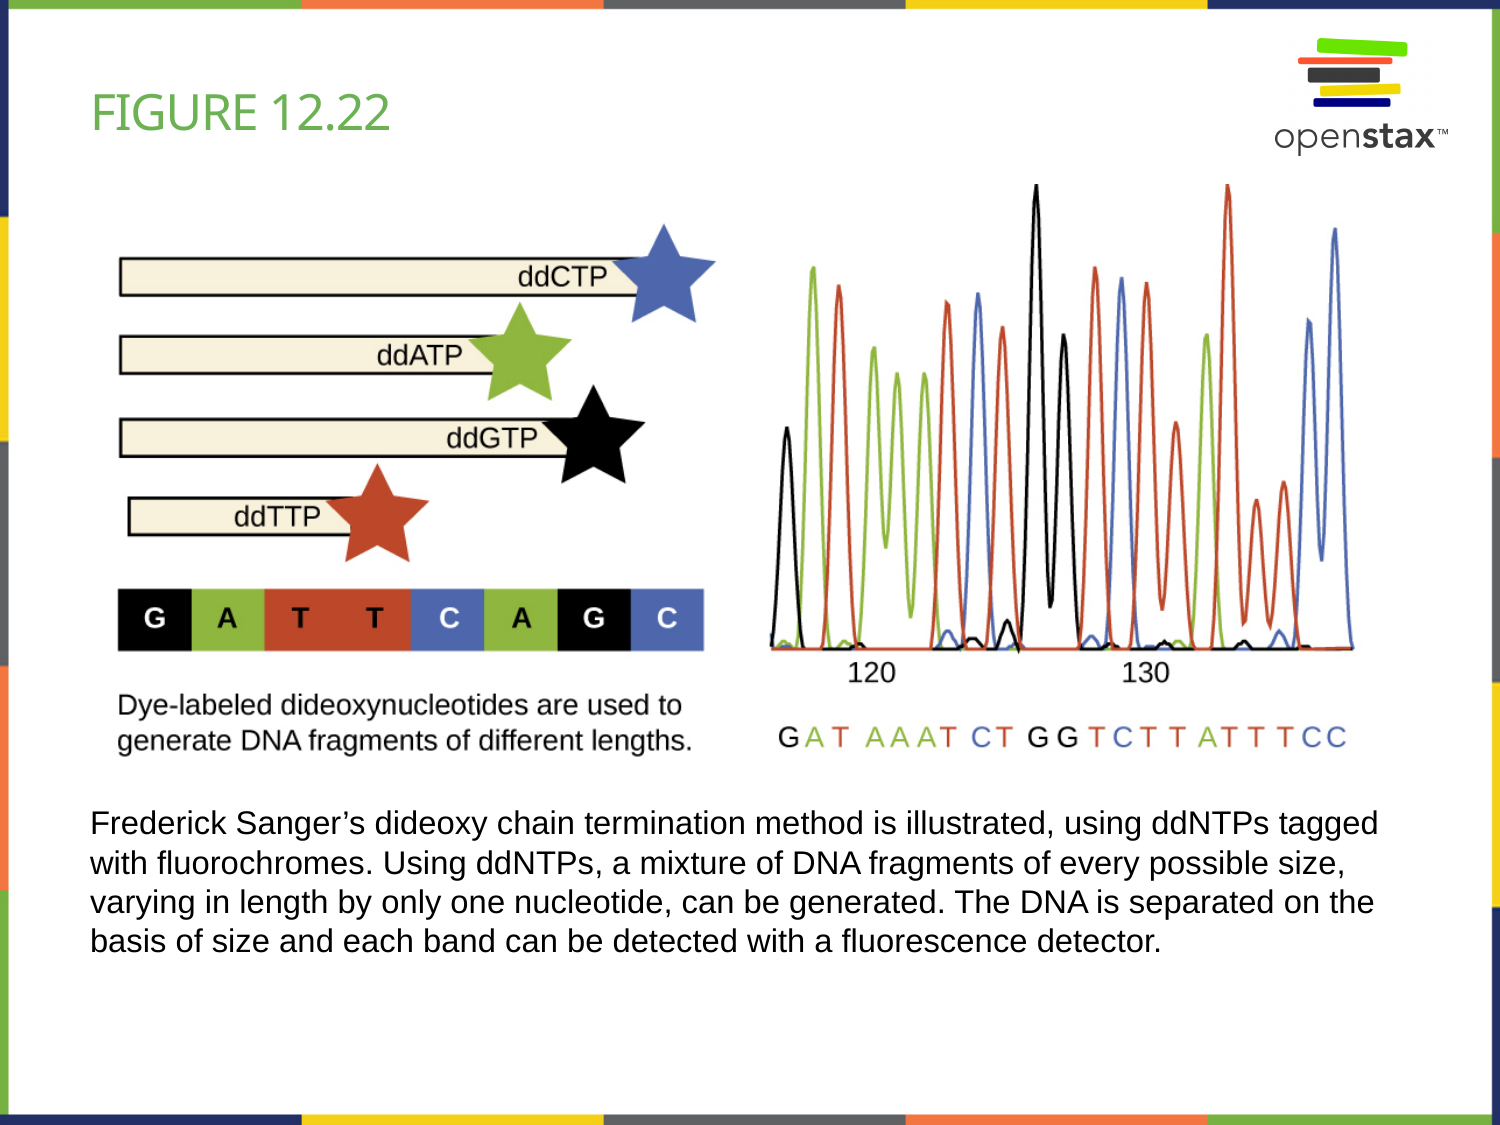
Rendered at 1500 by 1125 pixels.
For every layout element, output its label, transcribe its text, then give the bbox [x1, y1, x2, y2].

list Frederick Sanger’s dideoxy chain termination method is illustrated, using ddNTPs tagged with fluorochromes. Using ddNTPs, a mixture of DNA fragments of every possible size, varying in length by only one nucleotide, can be generated. The DNA is separated on the basis of size and each band can be detected with a fluorescence detector. [75, 794, 1398, 986]
picture [0, 0, 1500, 1125]
title Figure 12.22 [75, 39, 1274, 148]
